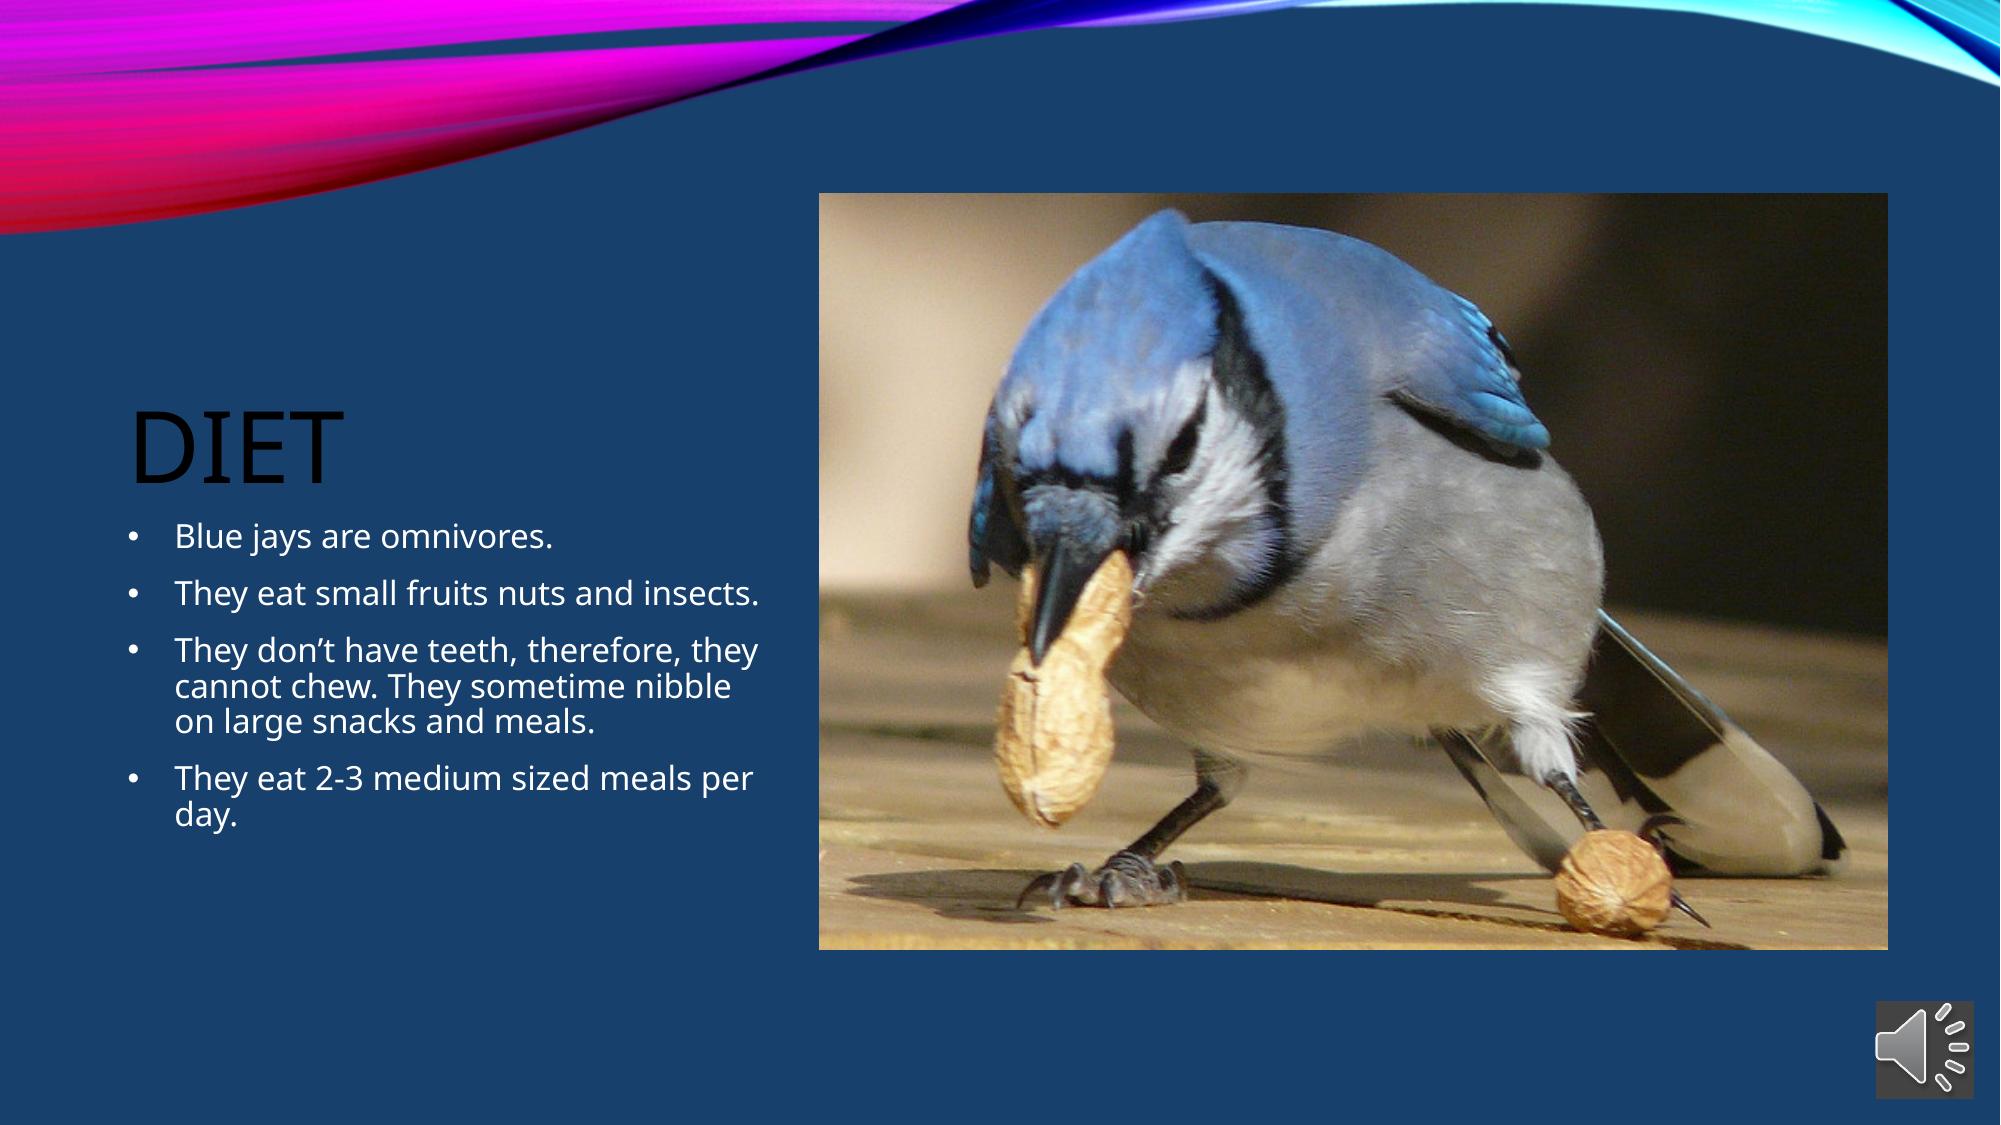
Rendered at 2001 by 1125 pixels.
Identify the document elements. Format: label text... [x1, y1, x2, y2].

picture [1890, 0, 2000, 75]
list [819, 192, 1888, 950]
picture [1910, 0, 2000, 45]
list Blue jays are omnivores. They eat small fruits nuts and insects. They don’t have teeth, therefore, they cannot chew. They sometime nibble on large snacks and meals. They eat 2-3 medium sized meals per day. [112, 512, 788, 1021]
title DIET [112, 249, 788, 512]
picture [0, 0, 2000, 237]
picture [1874, 999, 1976, 1101]
